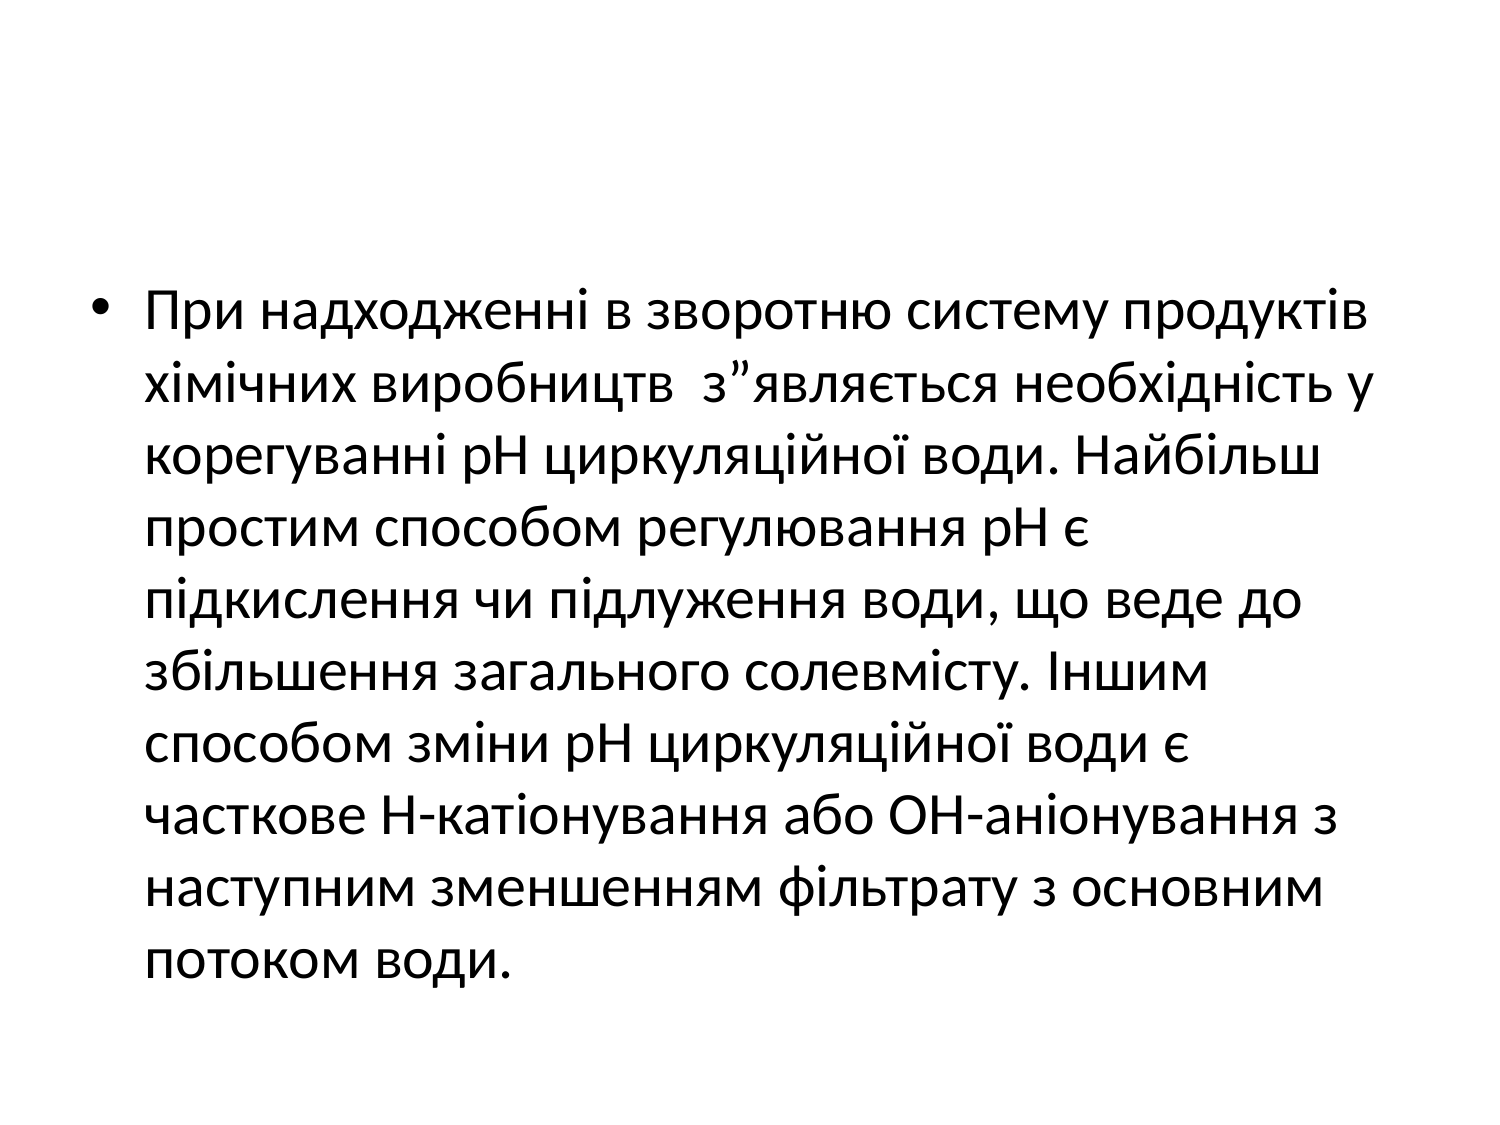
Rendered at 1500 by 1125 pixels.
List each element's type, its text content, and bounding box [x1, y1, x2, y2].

list При надходженні в зворотню систему продуктів хімічних виробництв з”являється необхідність у корегуванні рН циркуляційної води. Найбільш простим способом регулювання рН є підкислення чи підлуження води, що веде до збільшення загального солевмісту. Іншим способом зміни рН циркуляційної води є часткове Н-катіонування або ОН-аніонування з наступним зменшенням фільтрату з основним потоком води. [75, 262, 1425, 1005]
